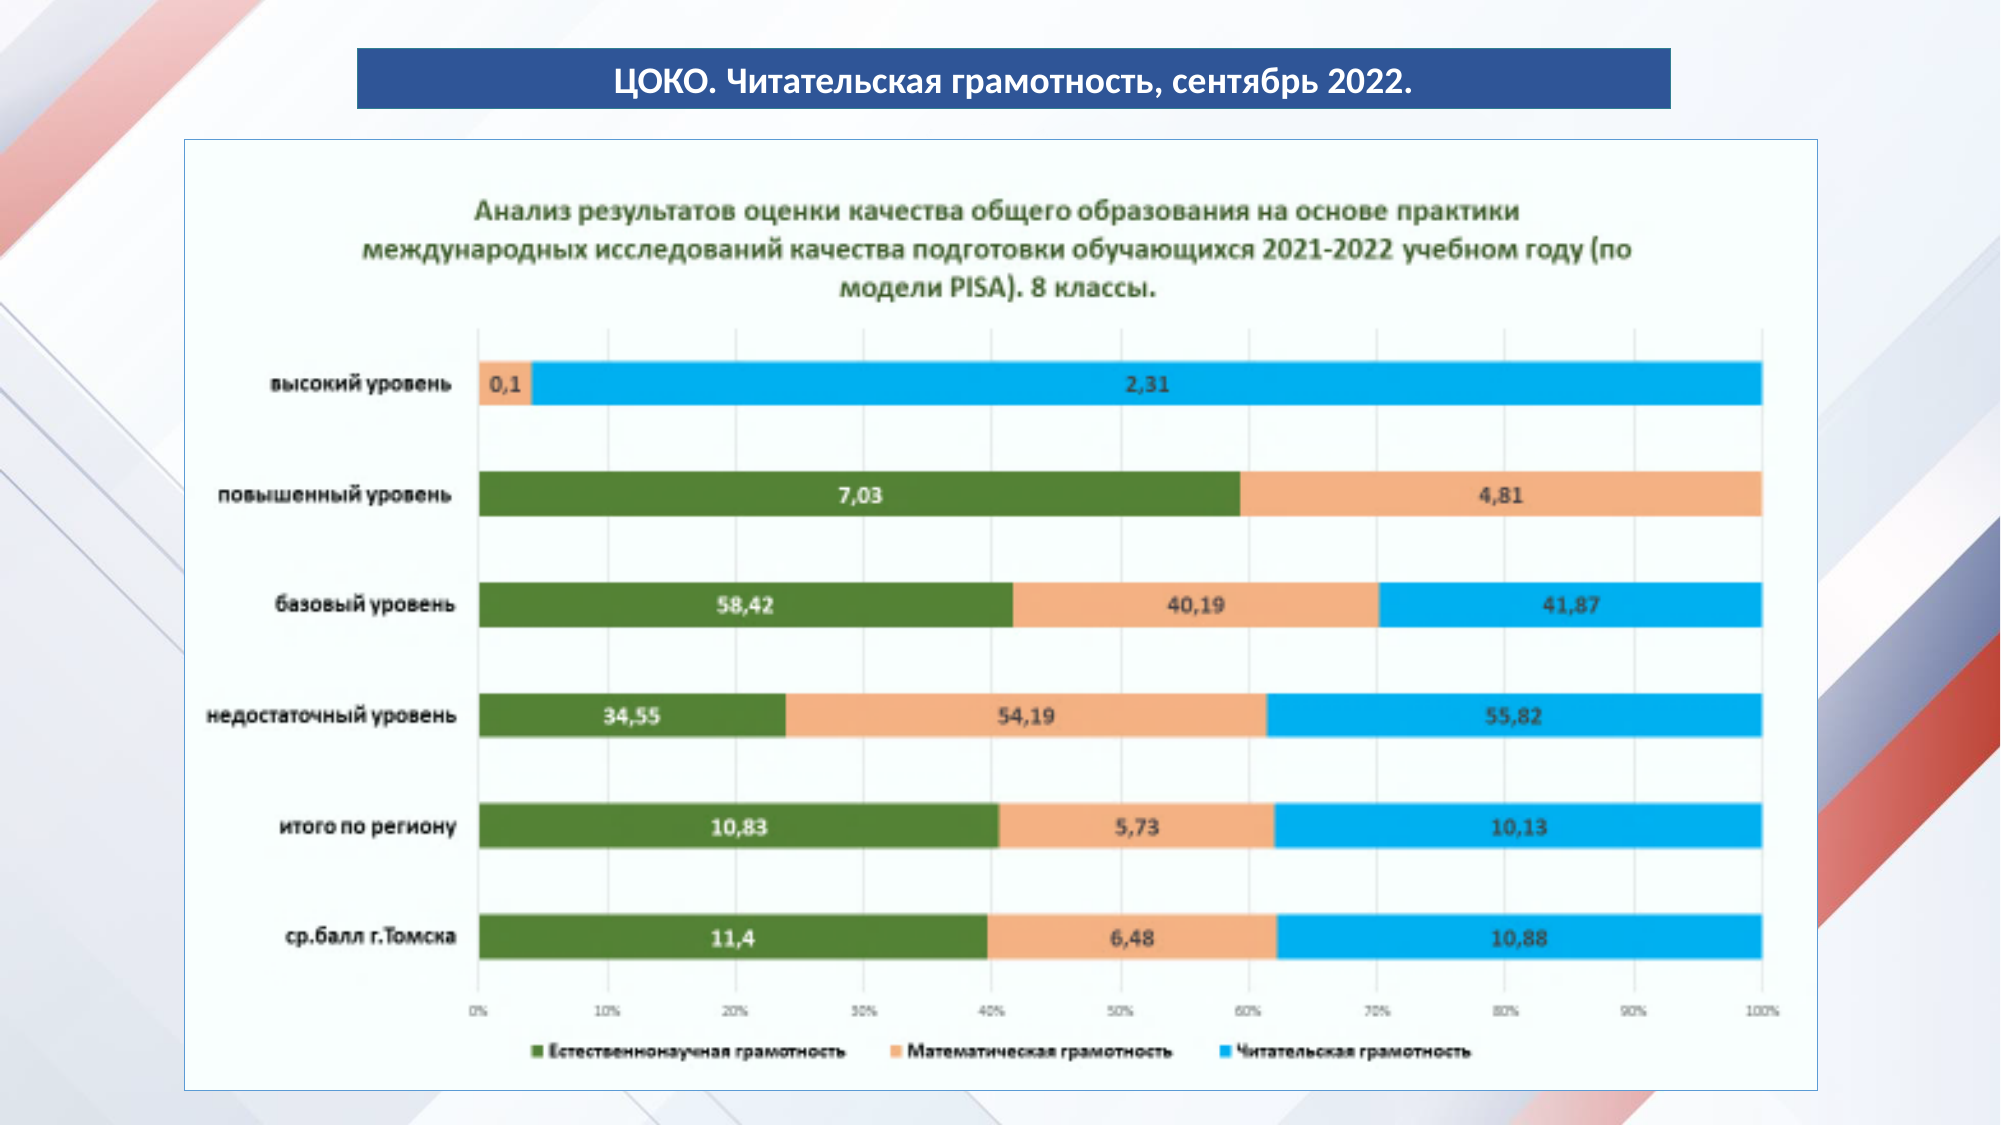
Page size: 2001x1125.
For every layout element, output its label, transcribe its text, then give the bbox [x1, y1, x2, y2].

text_box ЦОКО. Читательская грамотность, сентябрь 2022. [357, 48, 1671, 109]
picture [0, 0, 2001, 1125]
